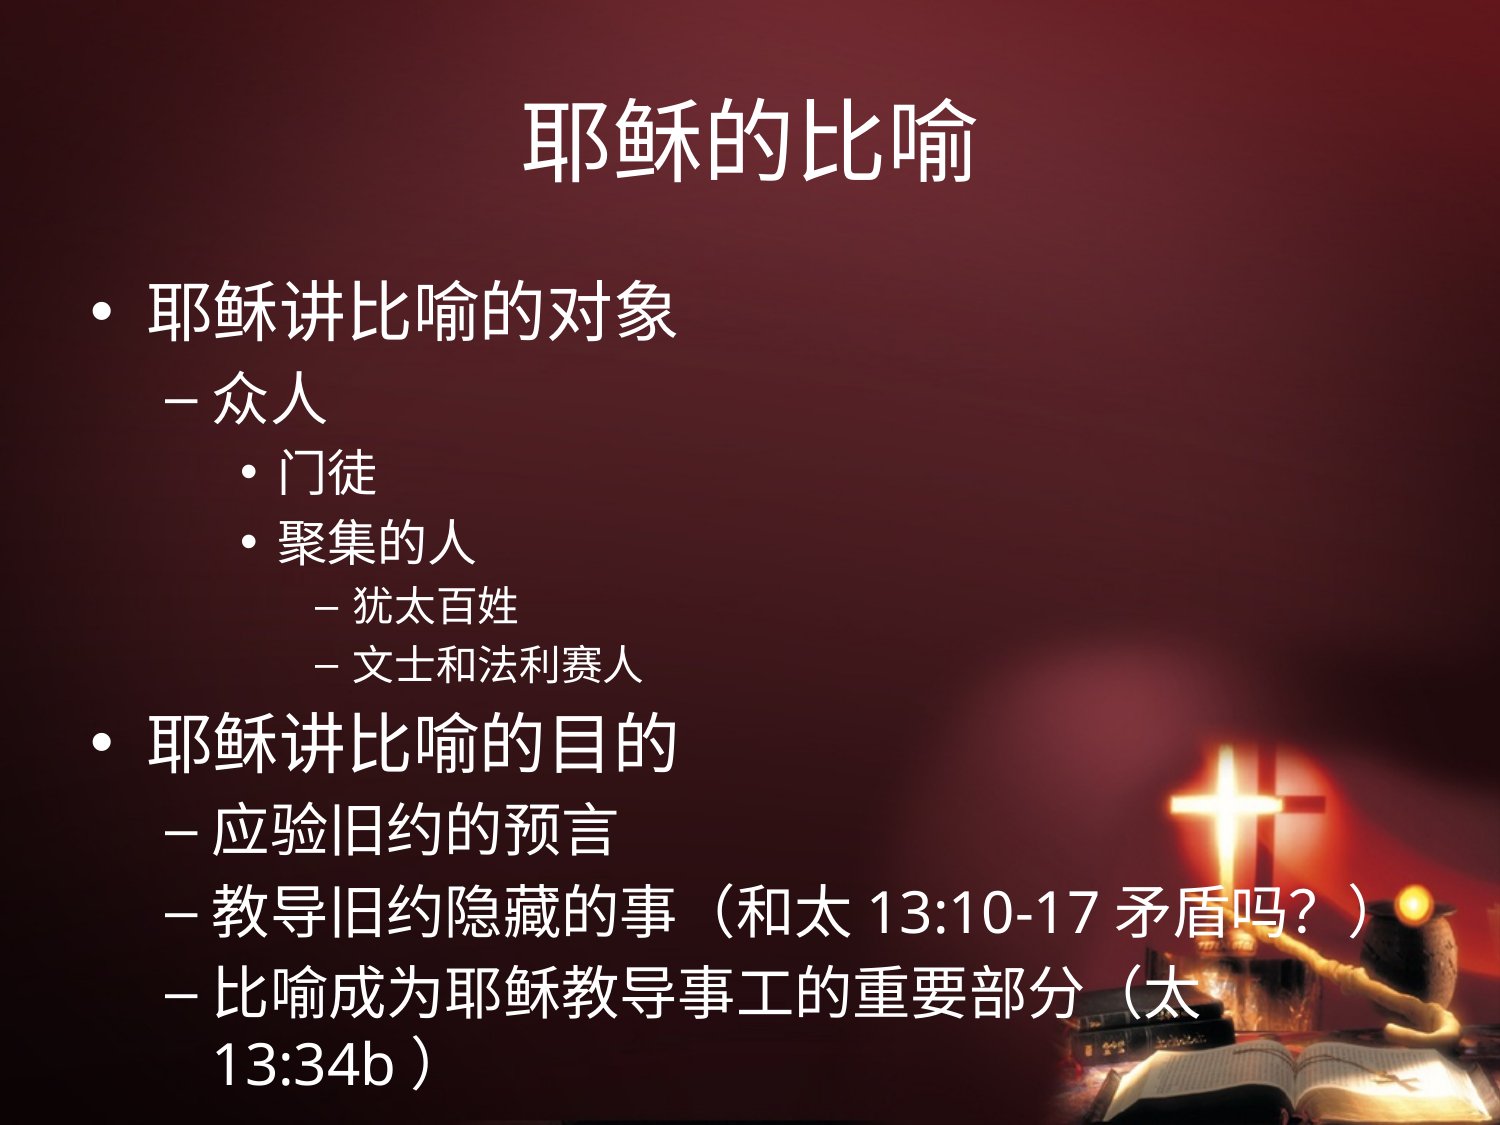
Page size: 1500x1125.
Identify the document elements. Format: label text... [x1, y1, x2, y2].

title 耶稣的比喻 [75, 45, 1425, 233]
list 耶稣讲比喻的对象 众人 门徒 聚集的人 犹太百姓 文士和法利赛人 耶稣讲比喻的目的 应验旧约的预言 教导旧约隐藏的事（和太13:10-17矛盾吗？） 比喻成为耶稣教导事工的重要部分（太13:34b） [75, 262, 1425, 1005]
picture [0, 0, 1500, 1125]
